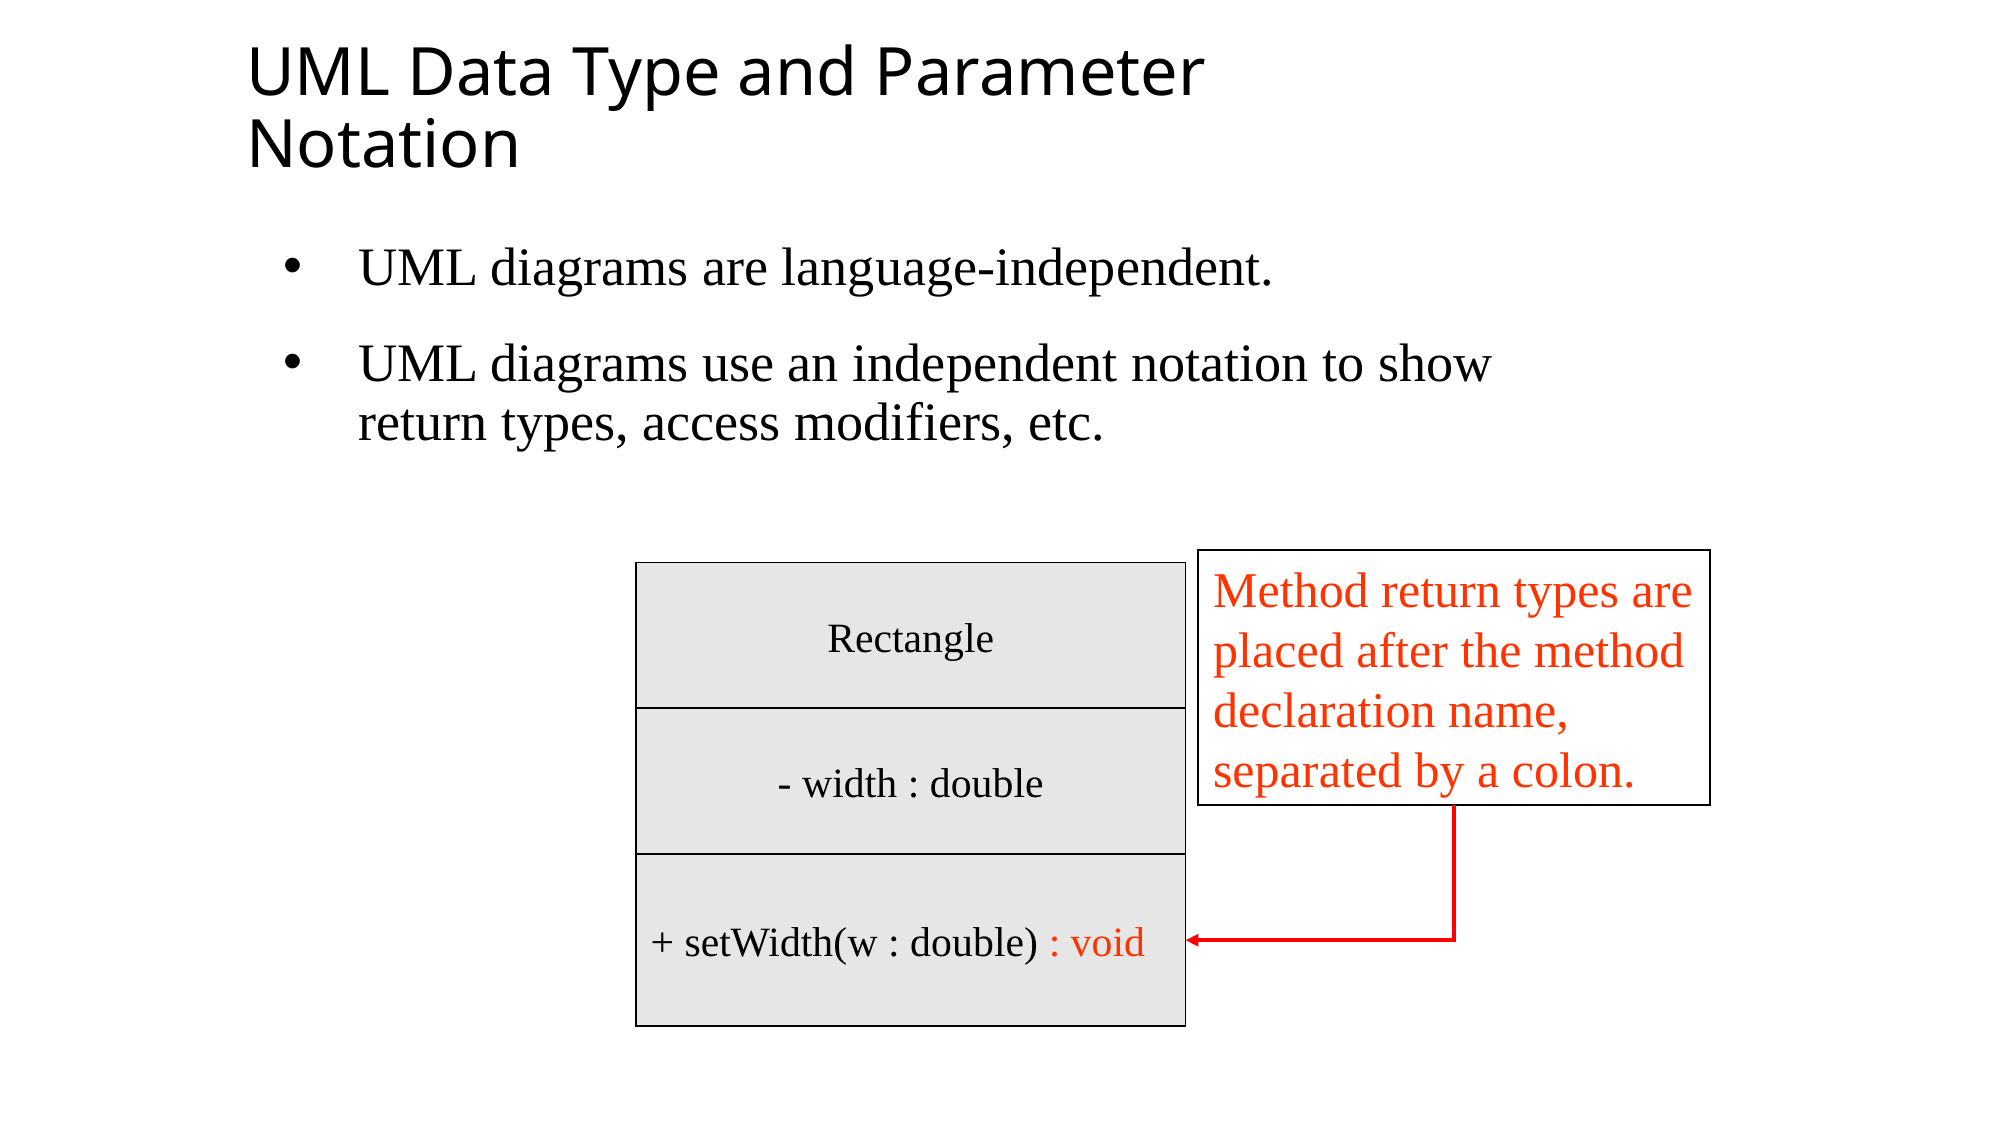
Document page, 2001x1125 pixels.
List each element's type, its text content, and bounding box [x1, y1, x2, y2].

text_box UML Data Type and Parameter Notation [231, 28, 1371, 192]
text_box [635, 562, 1186, 1027]
text_box UML diagrams are language-independent. UML diagrams use an independent notation to show return types, access modifiers, etc. [268, 231, 1553, 522]
text_box Method return types are placed after the method declaration name, separated by a colon. [1197, 549, 1711, 806]
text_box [1253, 739, 1387, 1008]
